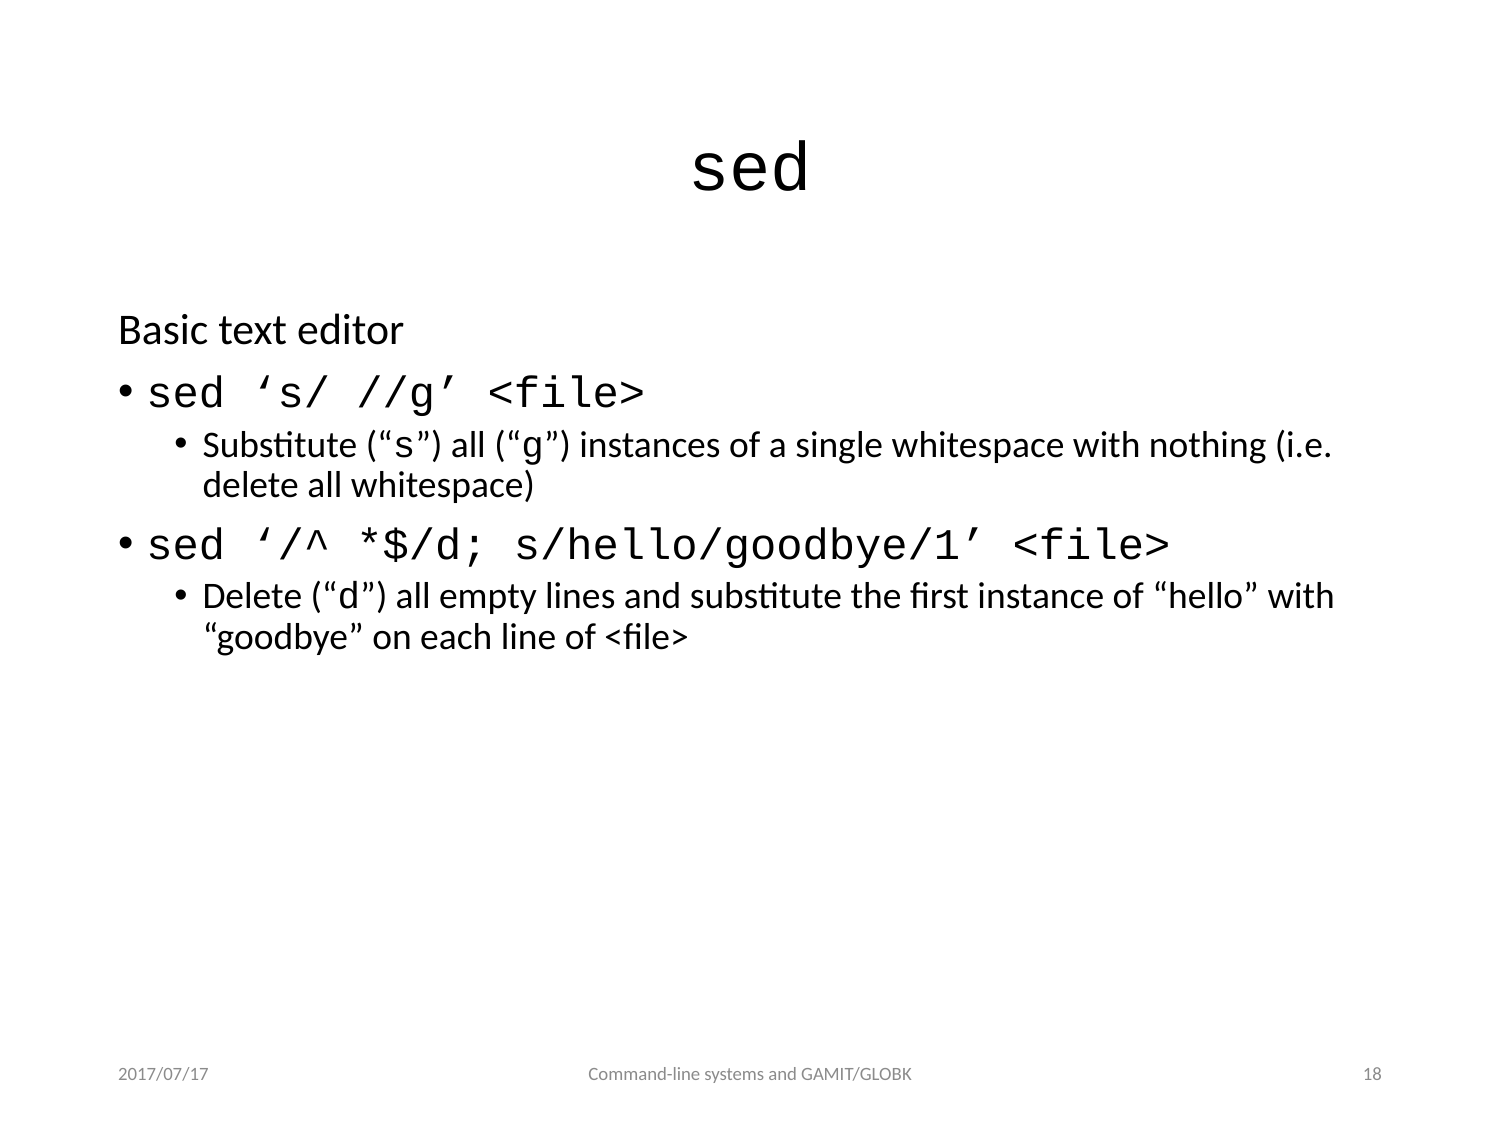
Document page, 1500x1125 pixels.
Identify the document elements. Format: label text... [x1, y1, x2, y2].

list Basic text editor sed ‘s/ //g’ <file> Substitute (“s”) all (“g”) instances of a single whitespace with nothing (i.e. delete all whitespace) sed ‘/^ *$/d; s/hello/goodbye/1’ <file> Delete (“d”) all empty lines and substitute the first instance of “hello” with “goodbye” on each line of <file> [103, 299, 1397, 1014]
title sed [103, 59, 1397, 278]
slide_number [103, 1042, 441, 1103]
slide_number 17 [1059, 1042, 1397, 1103]
footer Command-line systems and GAMIT/GLOBK [496, 1042, 1004, 1103]
